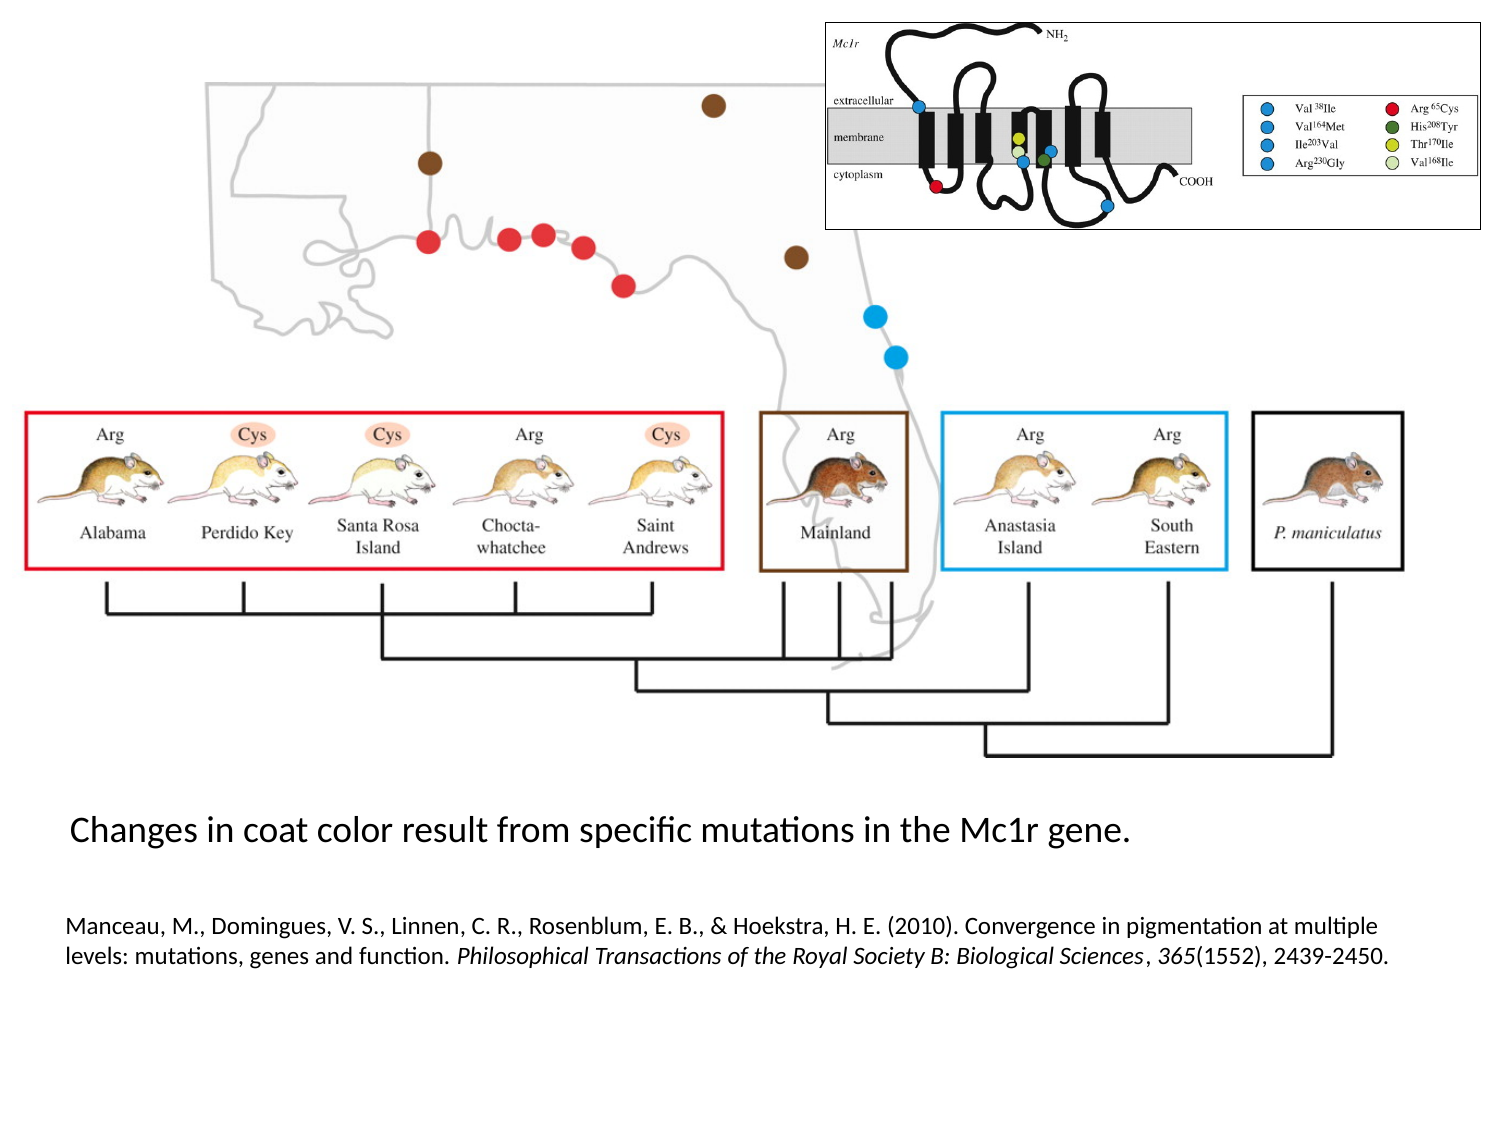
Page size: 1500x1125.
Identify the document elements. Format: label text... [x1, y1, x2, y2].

text_box Changes in coat color result from specific mutations in the Mc1r gene. [55, 798, 1148, 858]
picture [12, 22, 1481, 758]
text_box Manceau, M., Domingues, V. S., Linnen, C. R., Rosenblum, E. B., & Hoekstra, H. E. (2010). Convergence in pigmentation at multiple levels: mutations, genes and function. Philosophical Transactions of the Royal Society B: Biological Sciences, 365(1552), 2439-2450. [50, 902, 1433, 1007]
